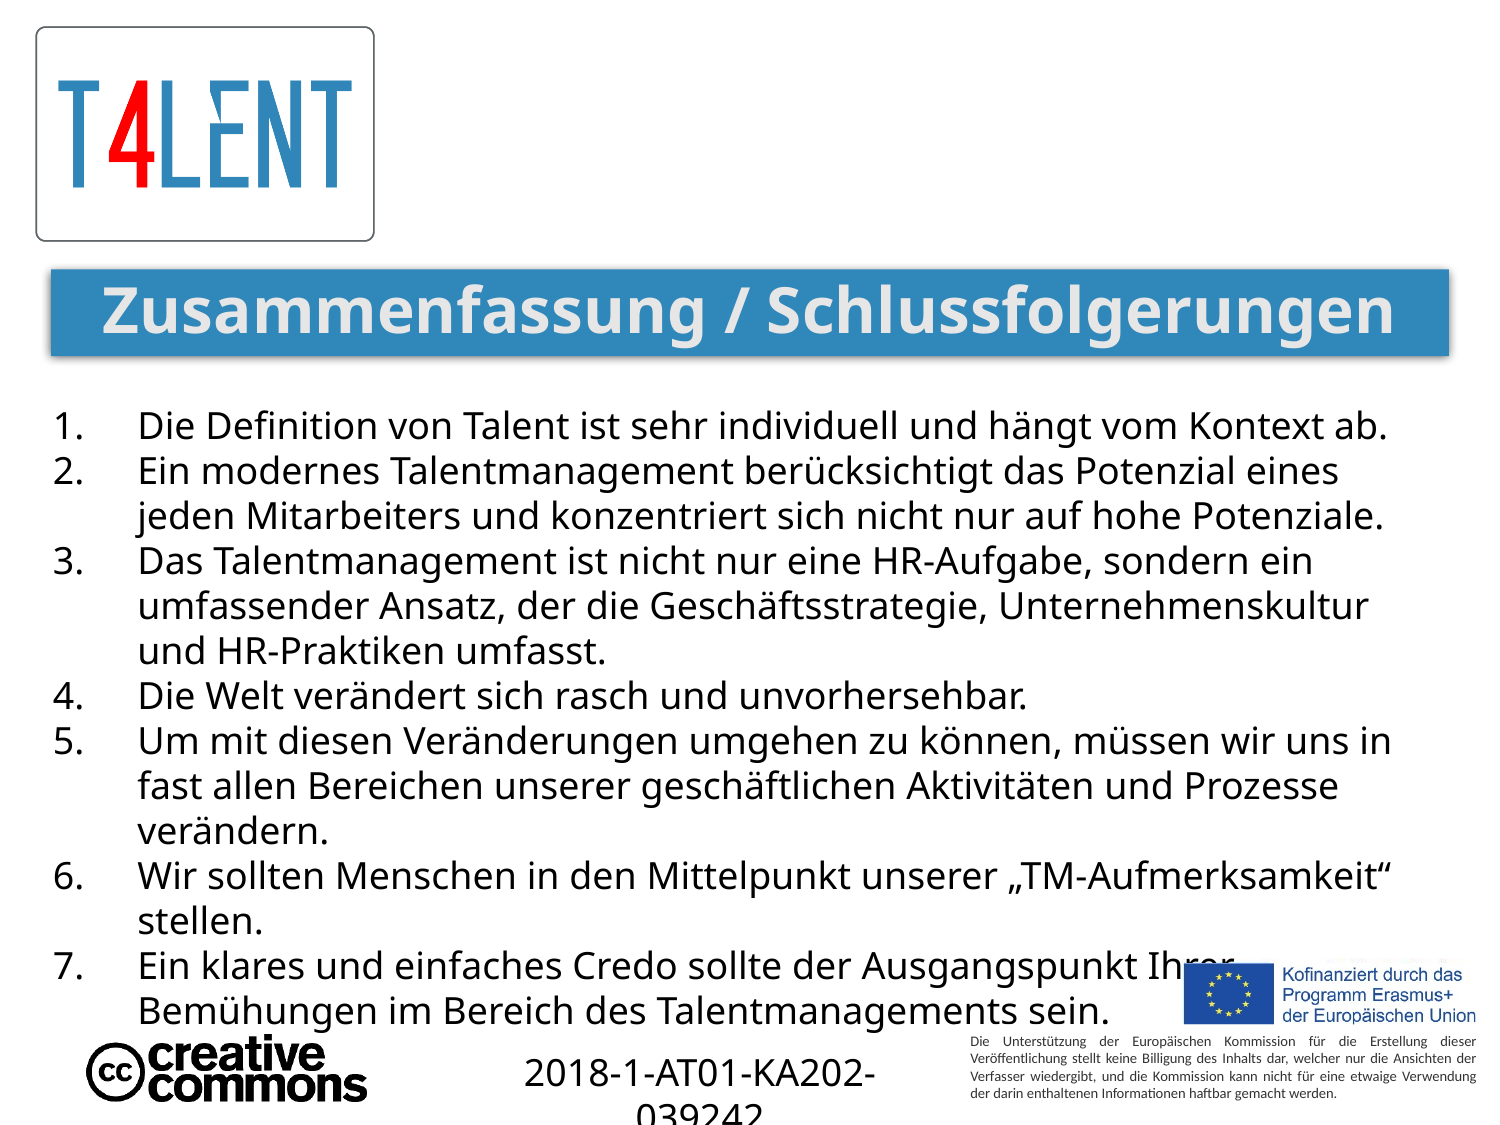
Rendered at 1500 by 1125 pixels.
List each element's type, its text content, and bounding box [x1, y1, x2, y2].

subtitle Die Definition von Talent ist sehr individuell und hängt vom Kontext ab. Ein modernes Talentmanagement berücksichtigt das Potenzial eines jeden Mitarbeiters und konzentriert sich nicht nur auf hohe Potenziale. Das Talentmanagement ist nicht nur eine HR-Aufgabe, sondern ein umfassender Ansatz, der die Geschäftsstrategie, Unternehmenskultur und HR-Praktiken umfasst. Die Welt verändert sich rasch und unvorhersehbar. Um mit diesen Veränderungen umgehen zu können, müssen wir uns in fast allen Bereichen unserer geschäftlichen Aktivitäten und Prozesse verändern. Wir sollten Menschen in den Mittelpunkt unserer „TM-Aufmerksamkeit“ stellen. Ein klares und einfaches Credo sollte der Ausgangspunkt Ihrer Bemühungen im Bereich des Talentmanagements sein. [37, 386, 1449, 889]
text_box Die Unterstützung der Europäischen Kommission für die Erstellung dieser Veröffentlichung stellt keine Billigung des Inhalts dar, welcher nur die Ansichten der Verfasser wiedergibt, und die Kommission kann nicht für eine etwaige Verwendung der darin enthaltenen Informationen haftbar gemacht werden. [955, 1024, 1492, 1111]
text_box 2018-1-AT01-KA202-039242 [454, 1040, 946, 1102]
title Zusammenfassung / Schlussfolgerungen [51, 269, 1449, 357]
picture [85, 1034, 367, 1102]
picture [35, 26, 375, 242]
picture [1166, 958, 1483, 1025]
